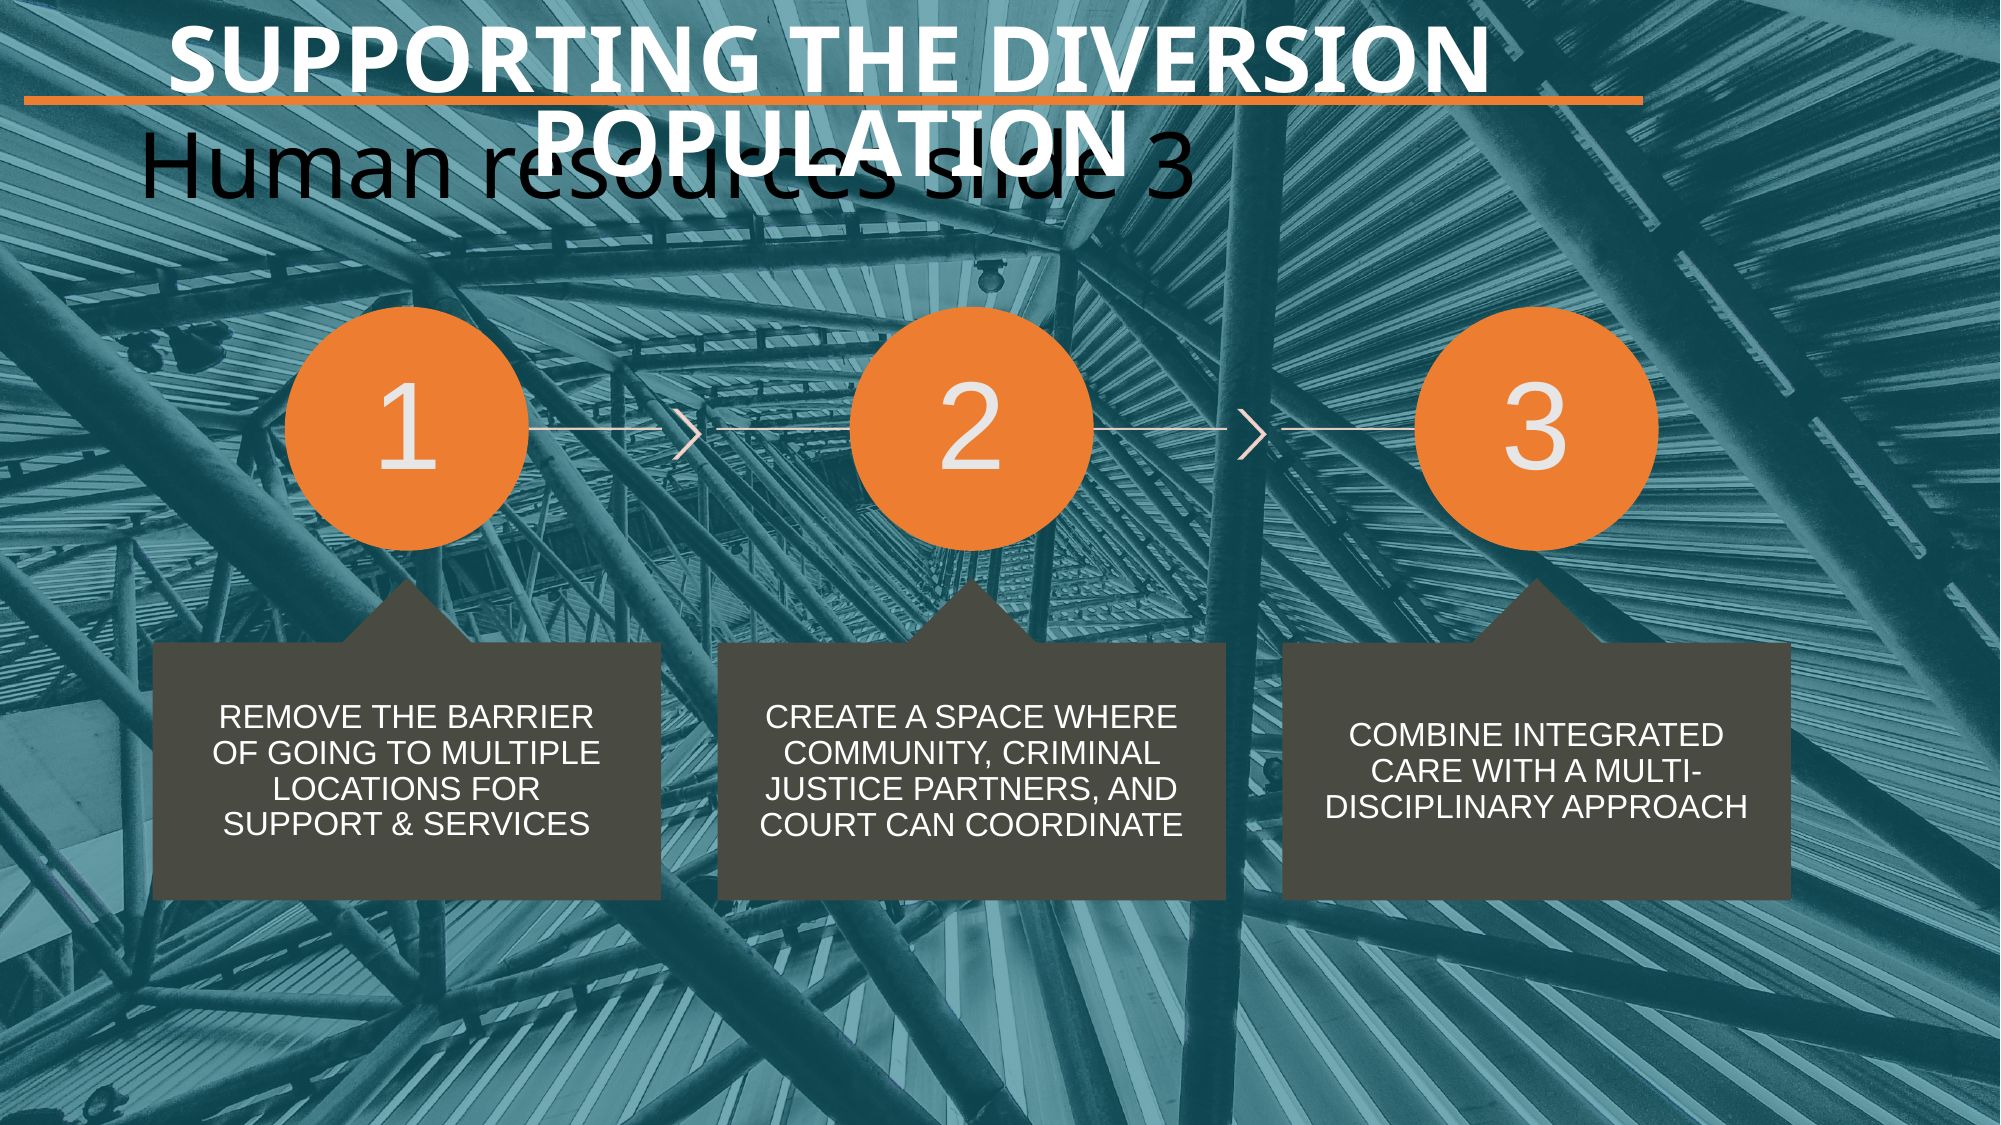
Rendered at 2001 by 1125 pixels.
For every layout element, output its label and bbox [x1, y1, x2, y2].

text_box [3, 27, 1661, 112]
picture [0, 0, 2000, 1125]
text_box [151, 111, 1849, 1096]
